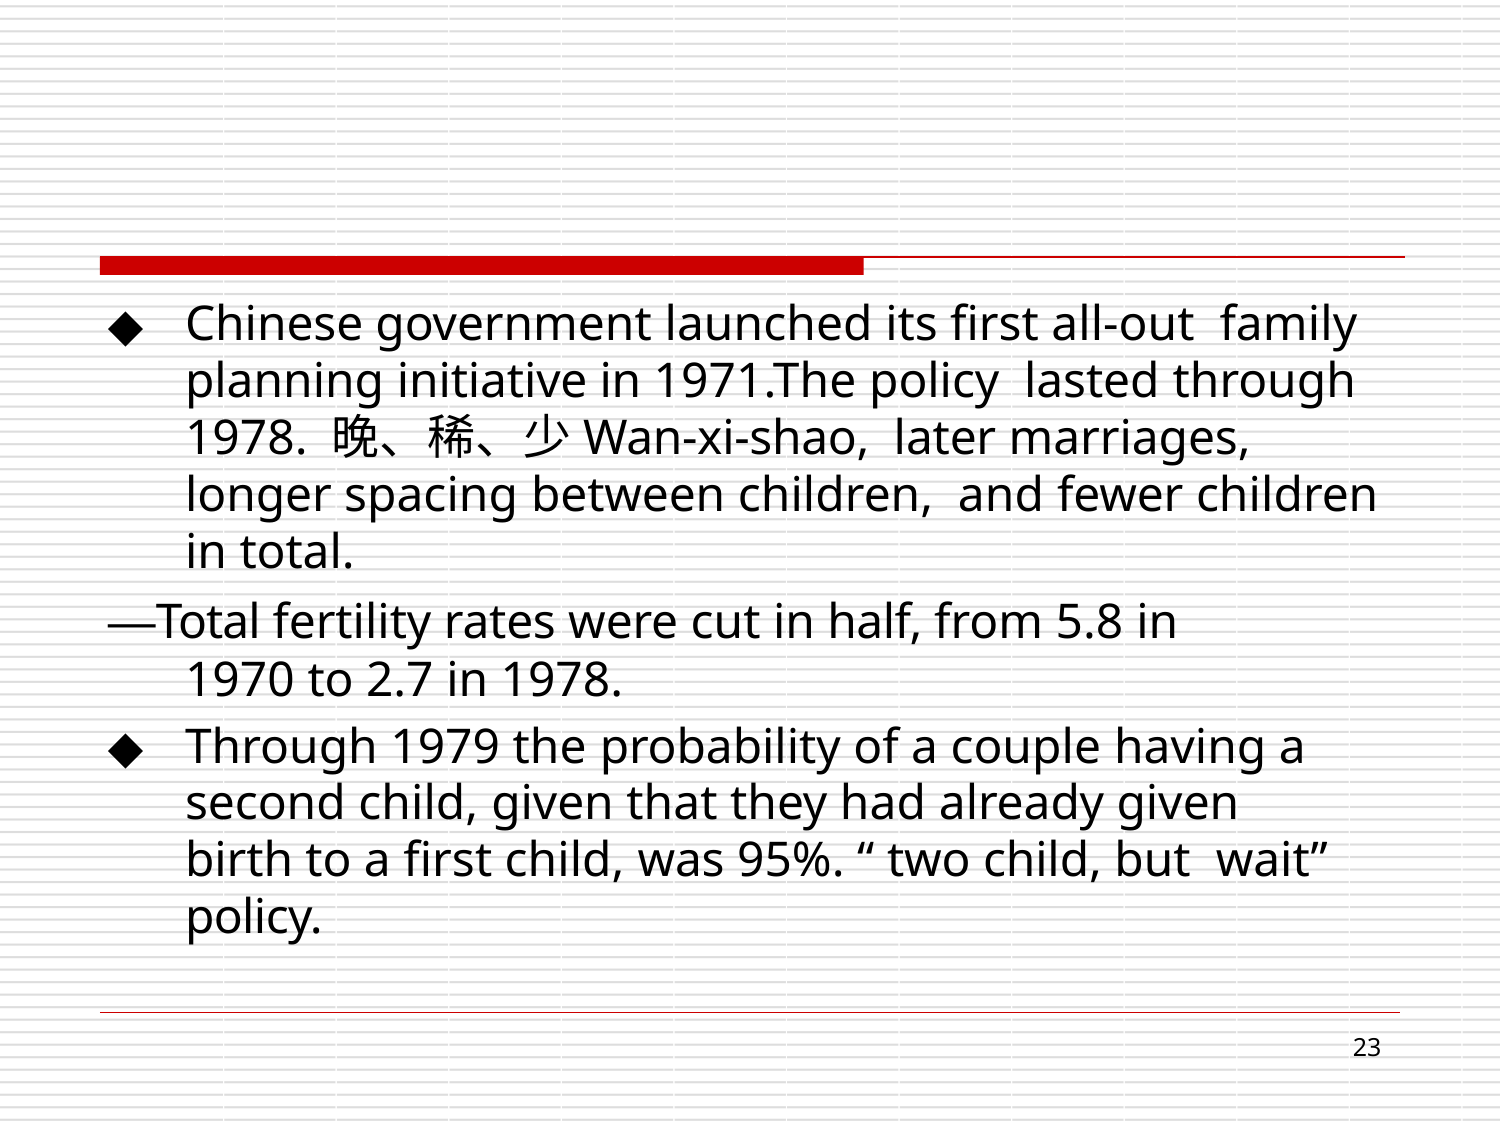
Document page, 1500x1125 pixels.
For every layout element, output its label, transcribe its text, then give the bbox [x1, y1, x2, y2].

slide_number 16 [1348, 1029, 1390, 1125]
text_box Chinese government launched its first all-out family planning initiative in 1971.The policy lasted through 1978. 晚、稀、少Wan-xi-shao, later marriages, longer spacing between children, and fewer children in total. —Total fertility rates were cut in half, from 5.8 in 1970 to 2.7 in 1978. Through 1979 the probability of a couple having a second child, given that they had already given birth to a first child, was 95%. “ two child, but wait” policy. [105, 292, 1388, 946]
picture [0, 0, 1500, 1125]
